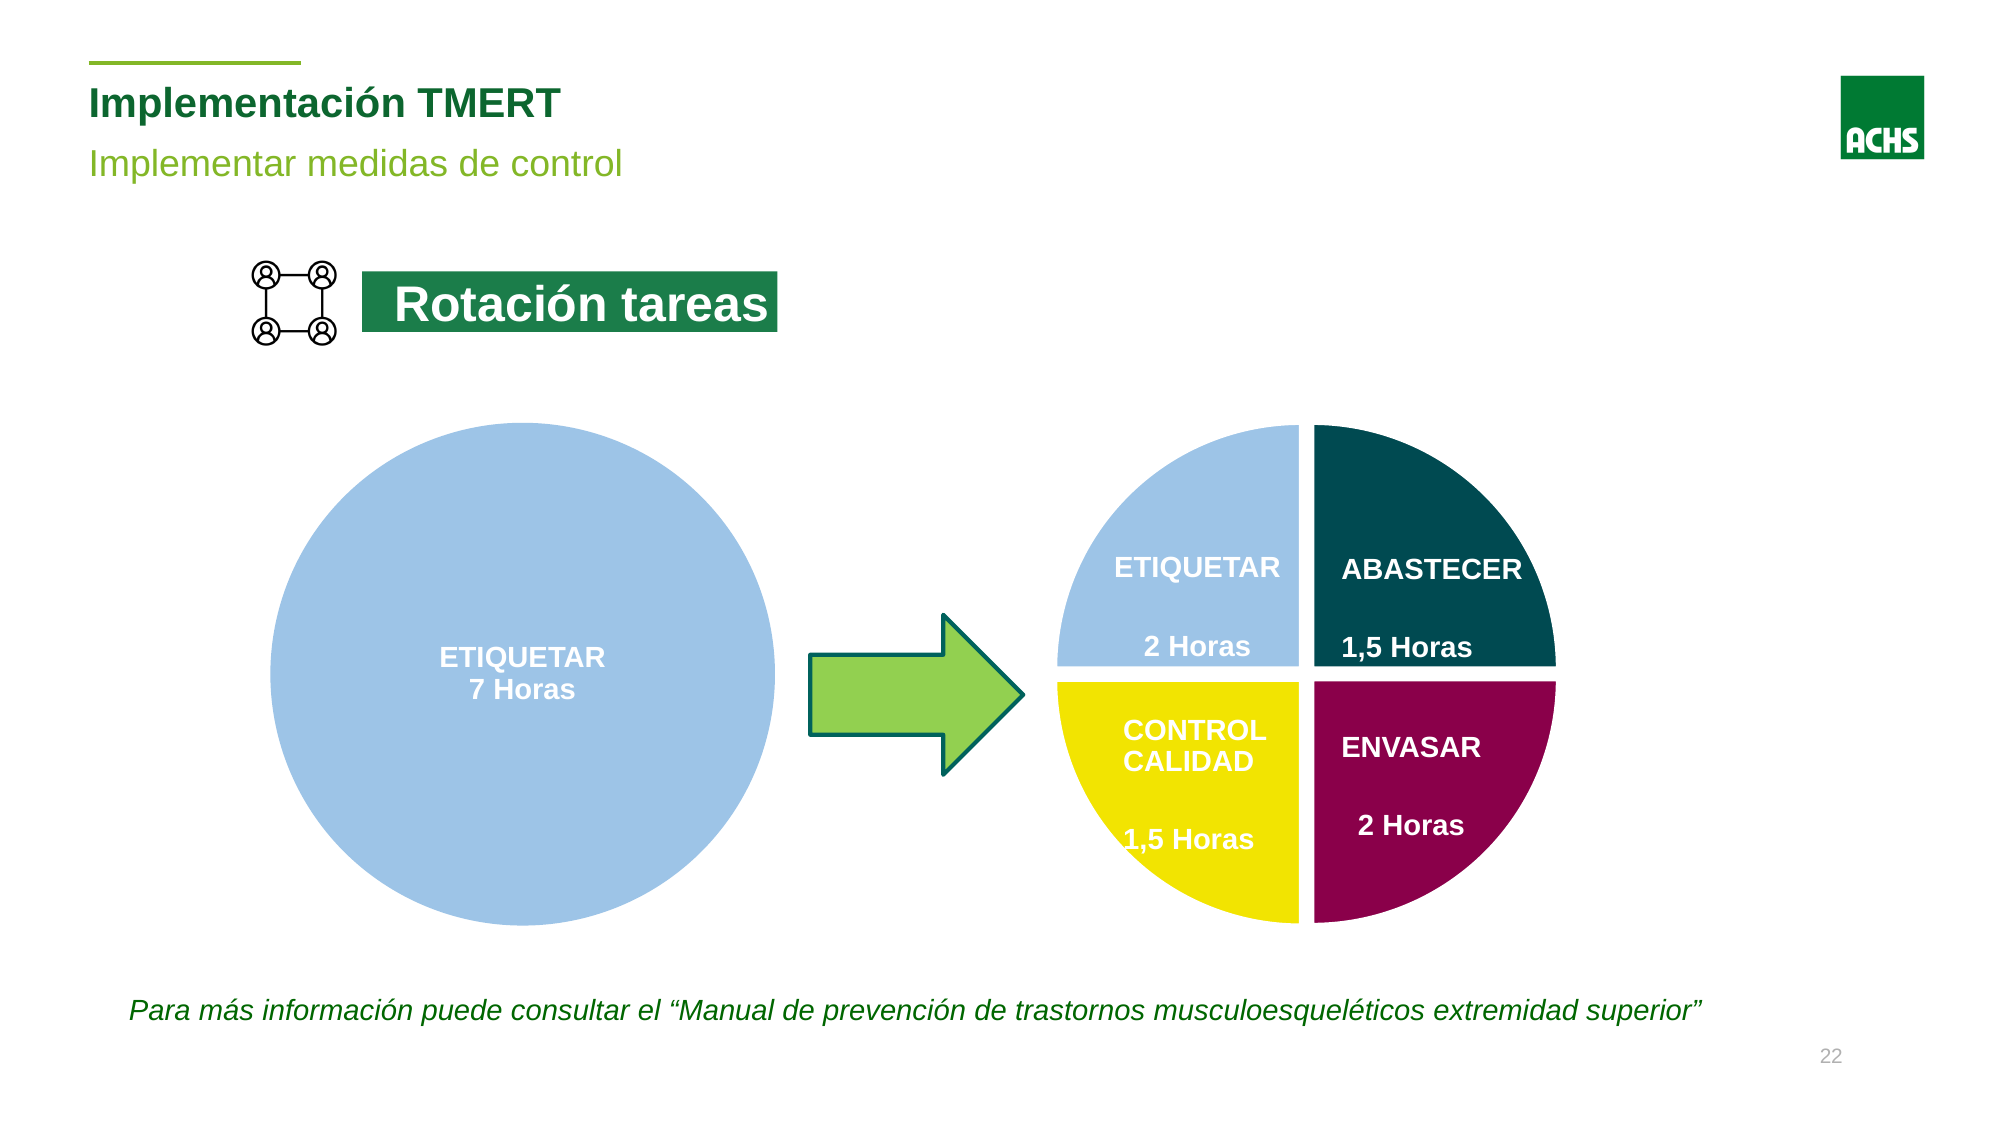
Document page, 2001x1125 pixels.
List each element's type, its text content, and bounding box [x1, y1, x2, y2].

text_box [1311, 678, 1559, 926]
text_box [361, 271, 379, 333]
list Implementación TMERT [73, 73, 1250, 136]
slide_number 22 [1555, 1038, 1858, 1099]
text_box [808, 612, 1026, 777]
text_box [1054, 422, 1302, 669]
text_box ETIQUETAR 7 Horas [270, 422, 775, 926]
list Implementar medidas de control [73, 136, 1250, 196]
picture [241, 250, 347, 356]
text_box Para más información puede consultar el “Manual de prevención de trastornos musculoesqueléticos extremidad superior” [114, 988, 1719, 1035]
text_box Rotación tareas [379, 271, 829, 341]
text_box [1054, 679, 1302, 926]
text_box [1311, 422, 1559, 669]
